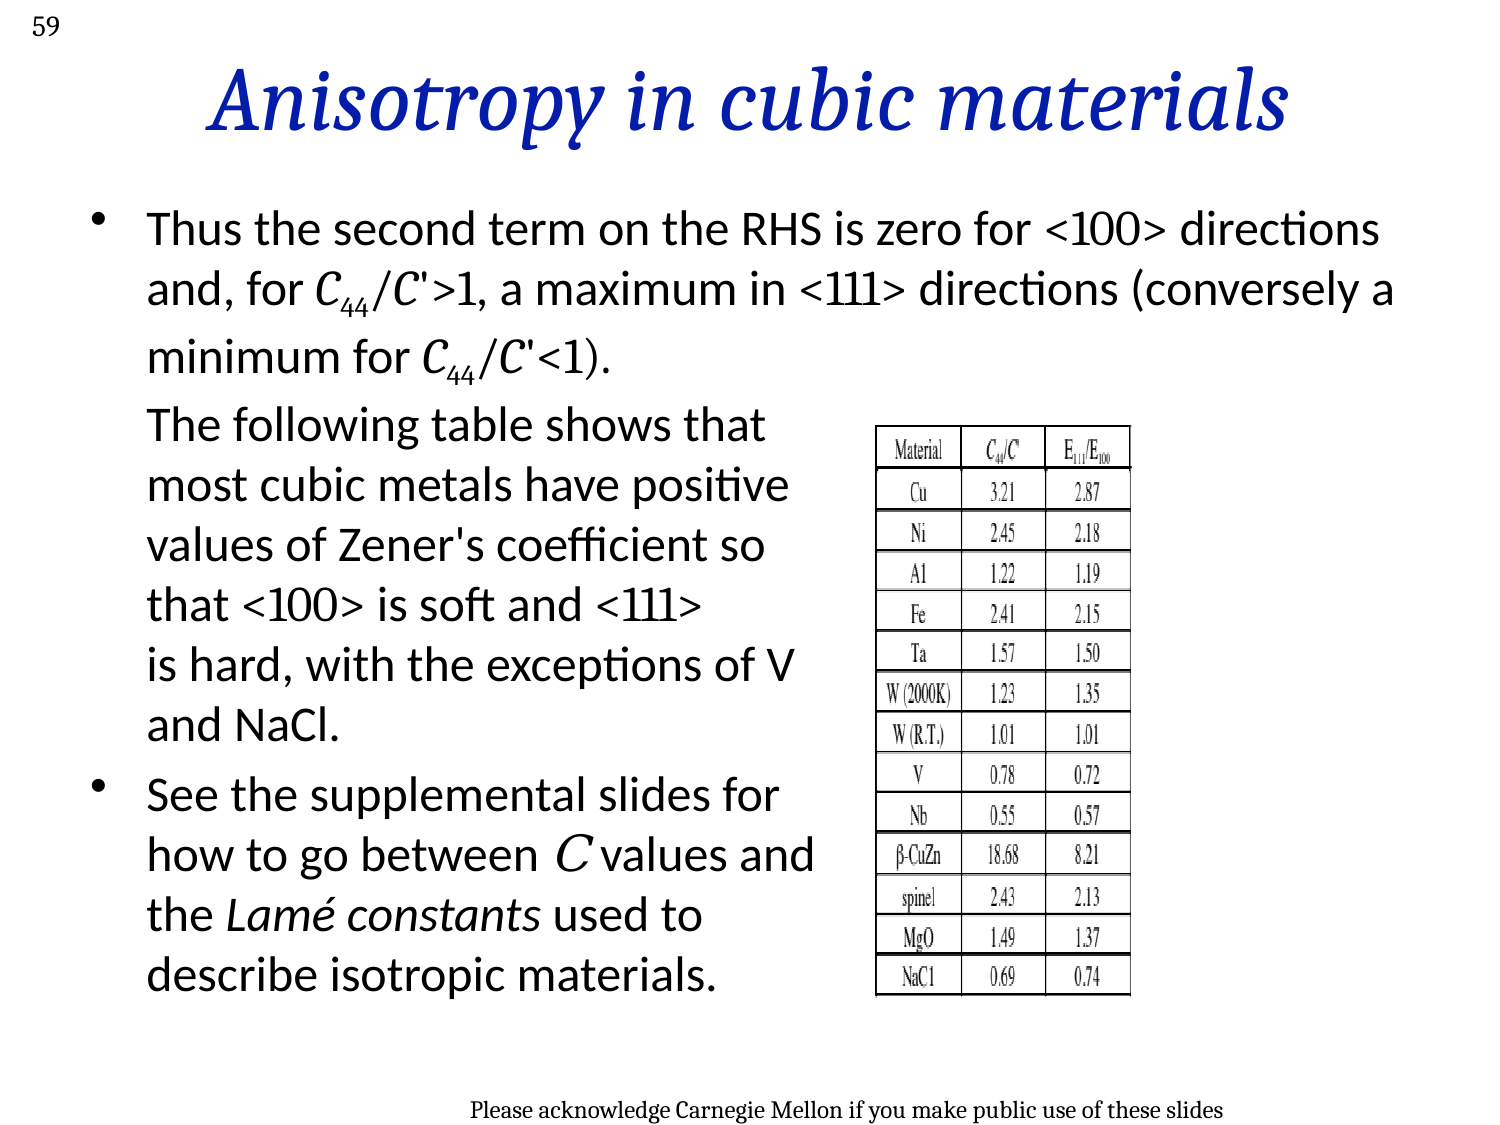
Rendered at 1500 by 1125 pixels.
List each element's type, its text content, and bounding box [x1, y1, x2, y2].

footer Please acknowledge Carnegie Mellon if you make public use of these slides [349, 1085, 1351, 1124]
title Anisotropy in cubic materials [0, 0, 1500, 188]
list Thus the second term on the RHS is zero for <100> directions and, for C44/C'>1, a maximum in <111> directions (conversely a minimum for C44/C'<1). The following table shows that most cubic metals have positive values of Zener's coefficient so that <100> is soft and <111> is hard, with the exceptions of V and NaCl. See the supplemental slides for how to go between C values and the Lamé constants used to describe isotropic materials. [74, 187, 1426, 913]
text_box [874, 424, 1451, 1031]
